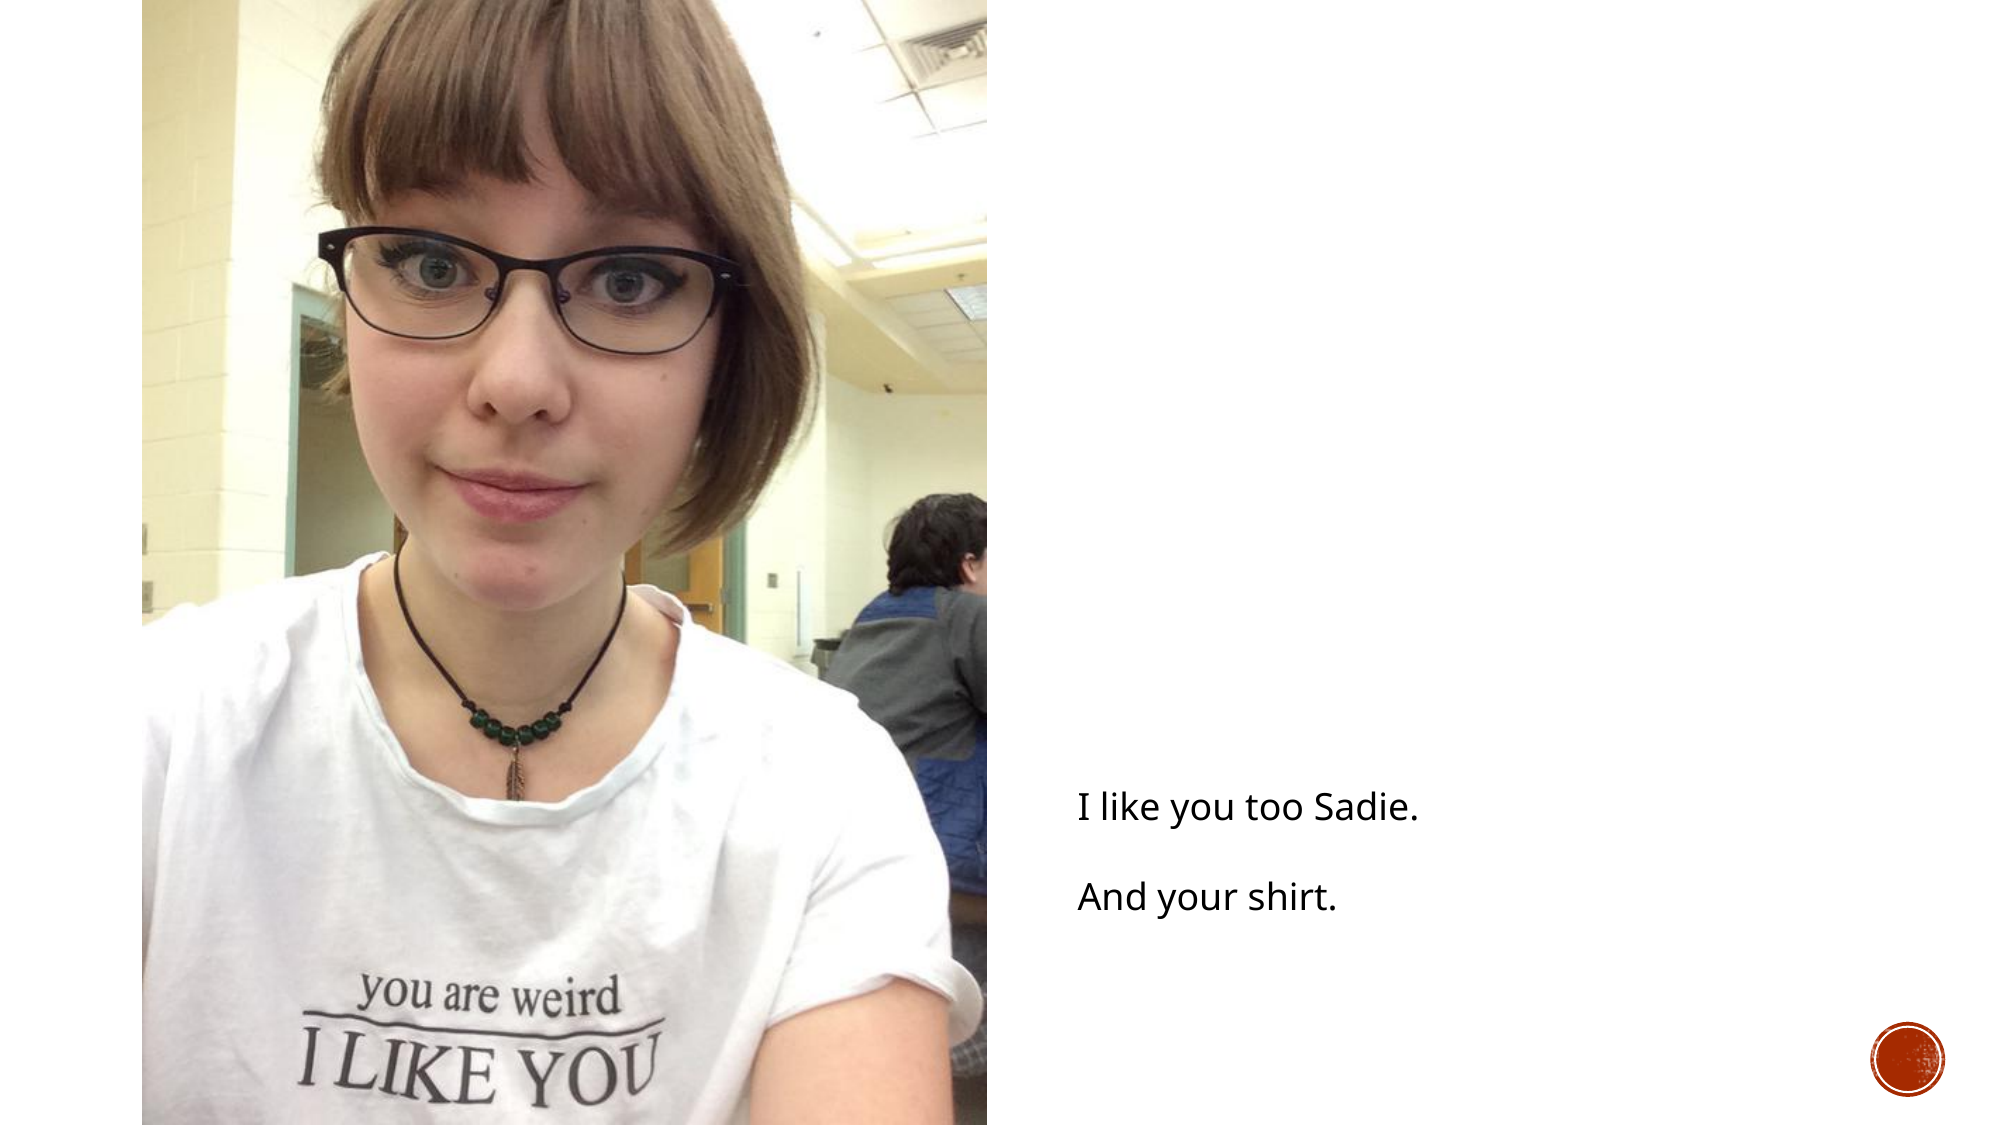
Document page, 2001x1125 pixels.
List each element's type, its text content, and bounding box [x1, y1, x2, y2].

text_box I like you too Sadie. And your shirt. [1062, 775, 1716, 925]
picture [142, 0, 987, 1125]
